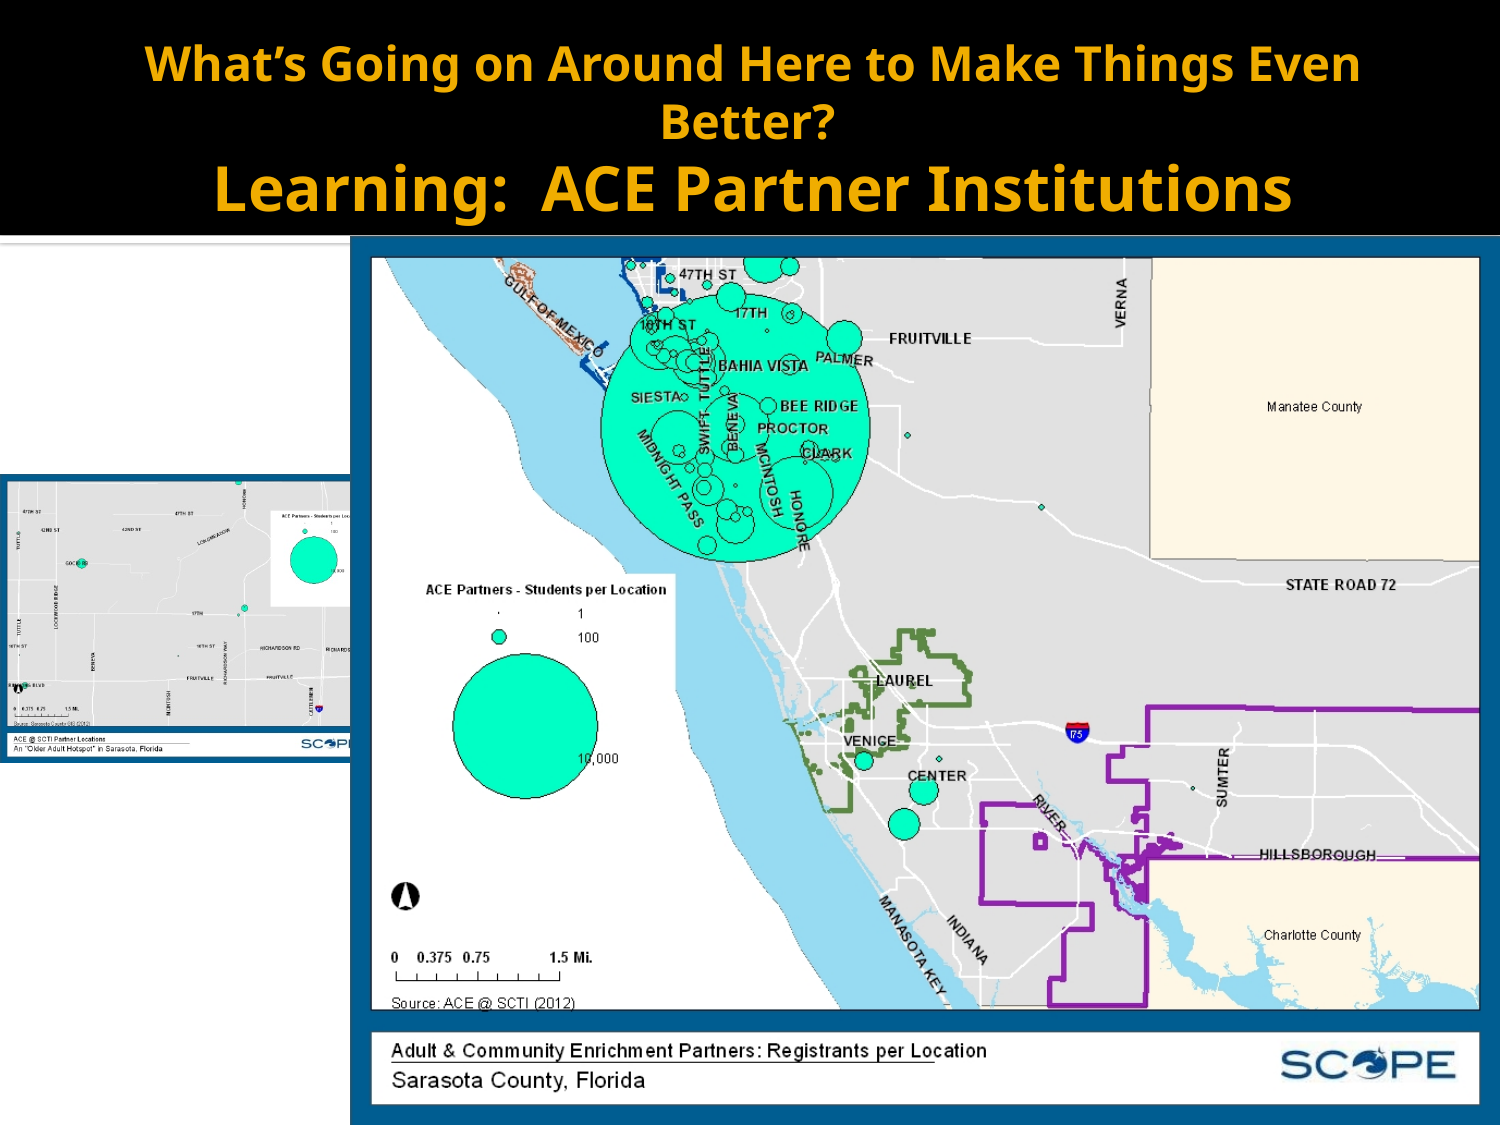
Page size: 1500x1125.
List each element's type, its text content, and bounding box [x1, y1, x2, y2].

title What’s Going on Around Here to Make Things Even Better? Learning: ACE Partner Institutions [75, 25, 1425, 231]
picture [0, 474, 349, 763]
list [349, 236, 1500, 1125]
